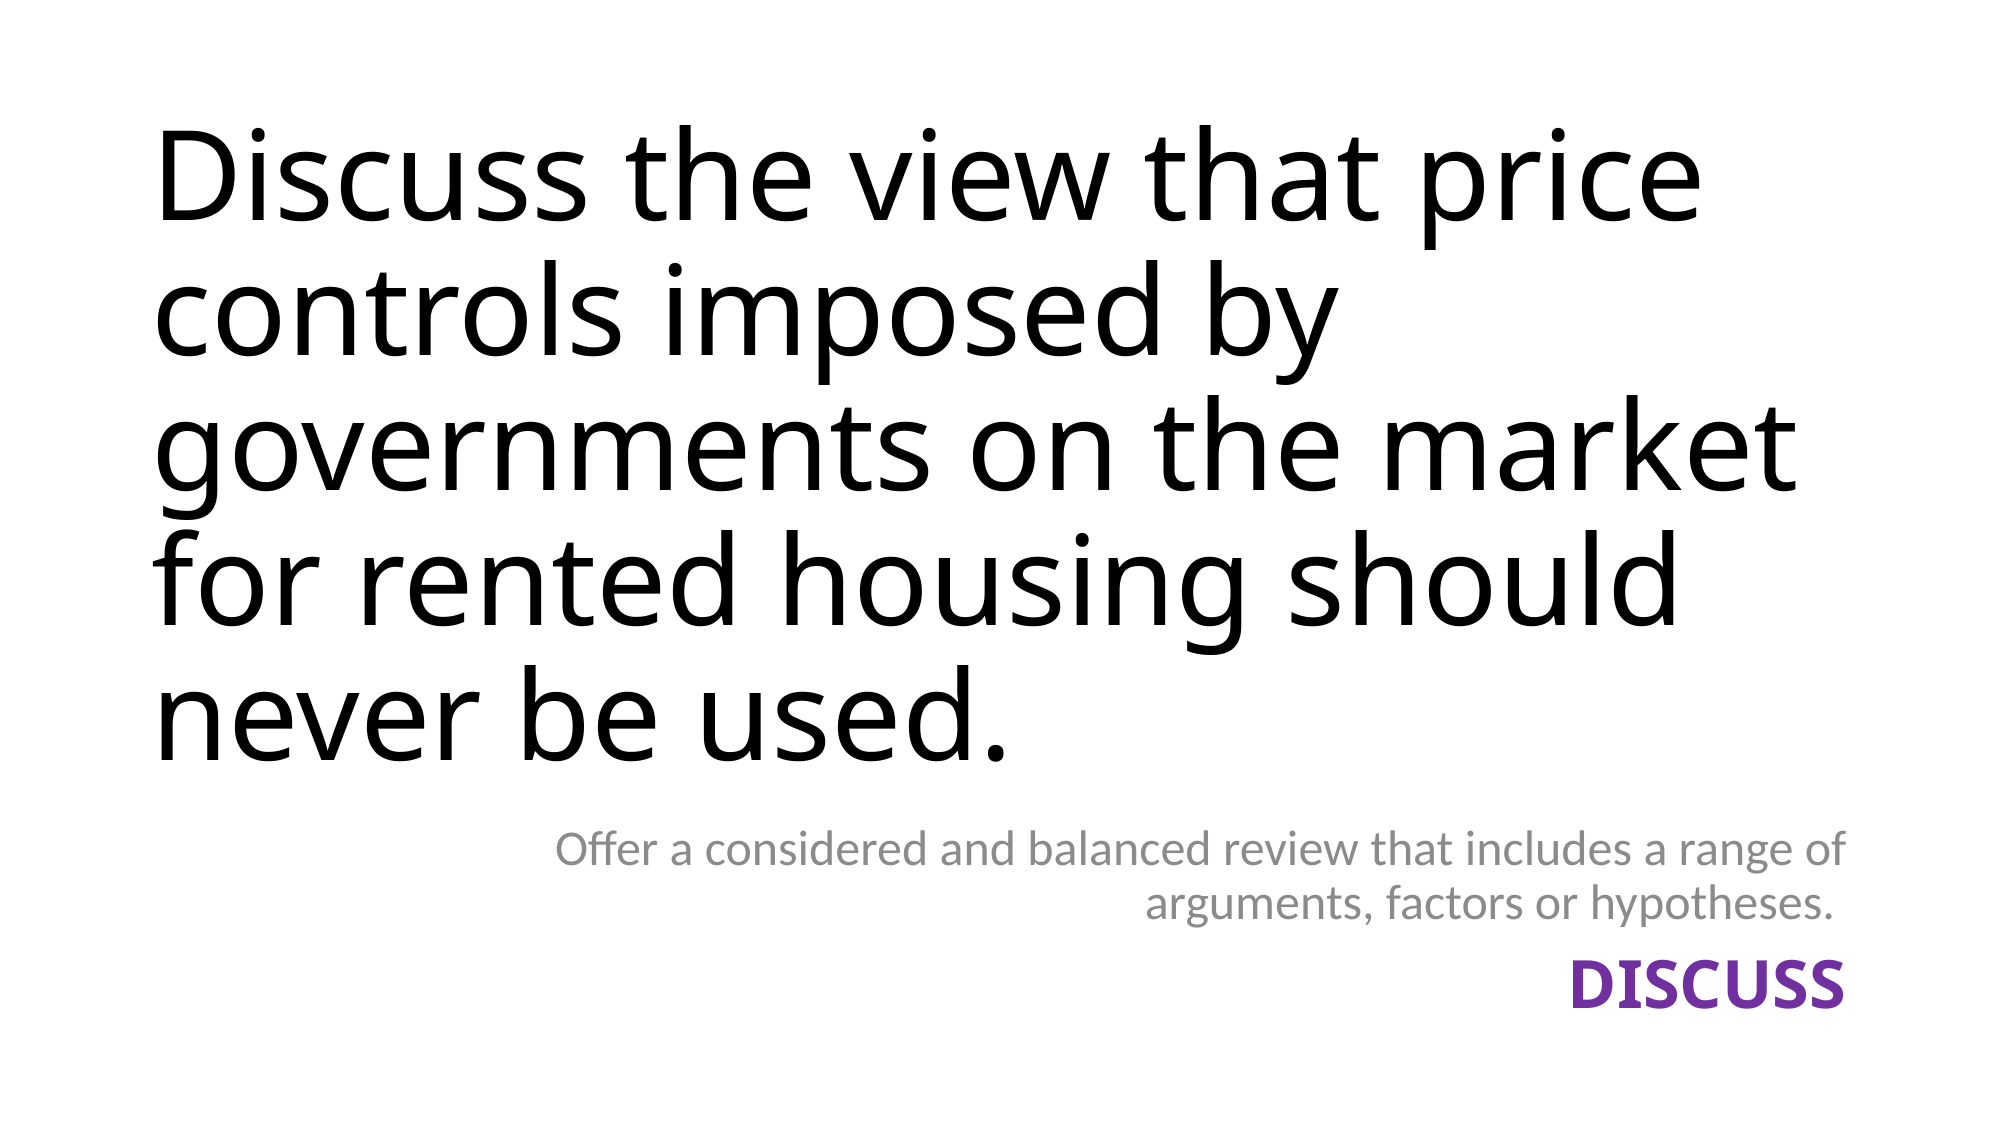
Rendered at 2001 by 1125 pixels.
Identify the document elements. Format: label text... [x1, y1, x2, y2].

list Offer a considered and balanced review that includes a range of arguments, factors or hypotheses. DISCUSS [473, 814, 1862, 1061]
title Discuss the view that price controls imposed by governments on the market for rented housing should never be used. [136, 327, 1862, 795]
